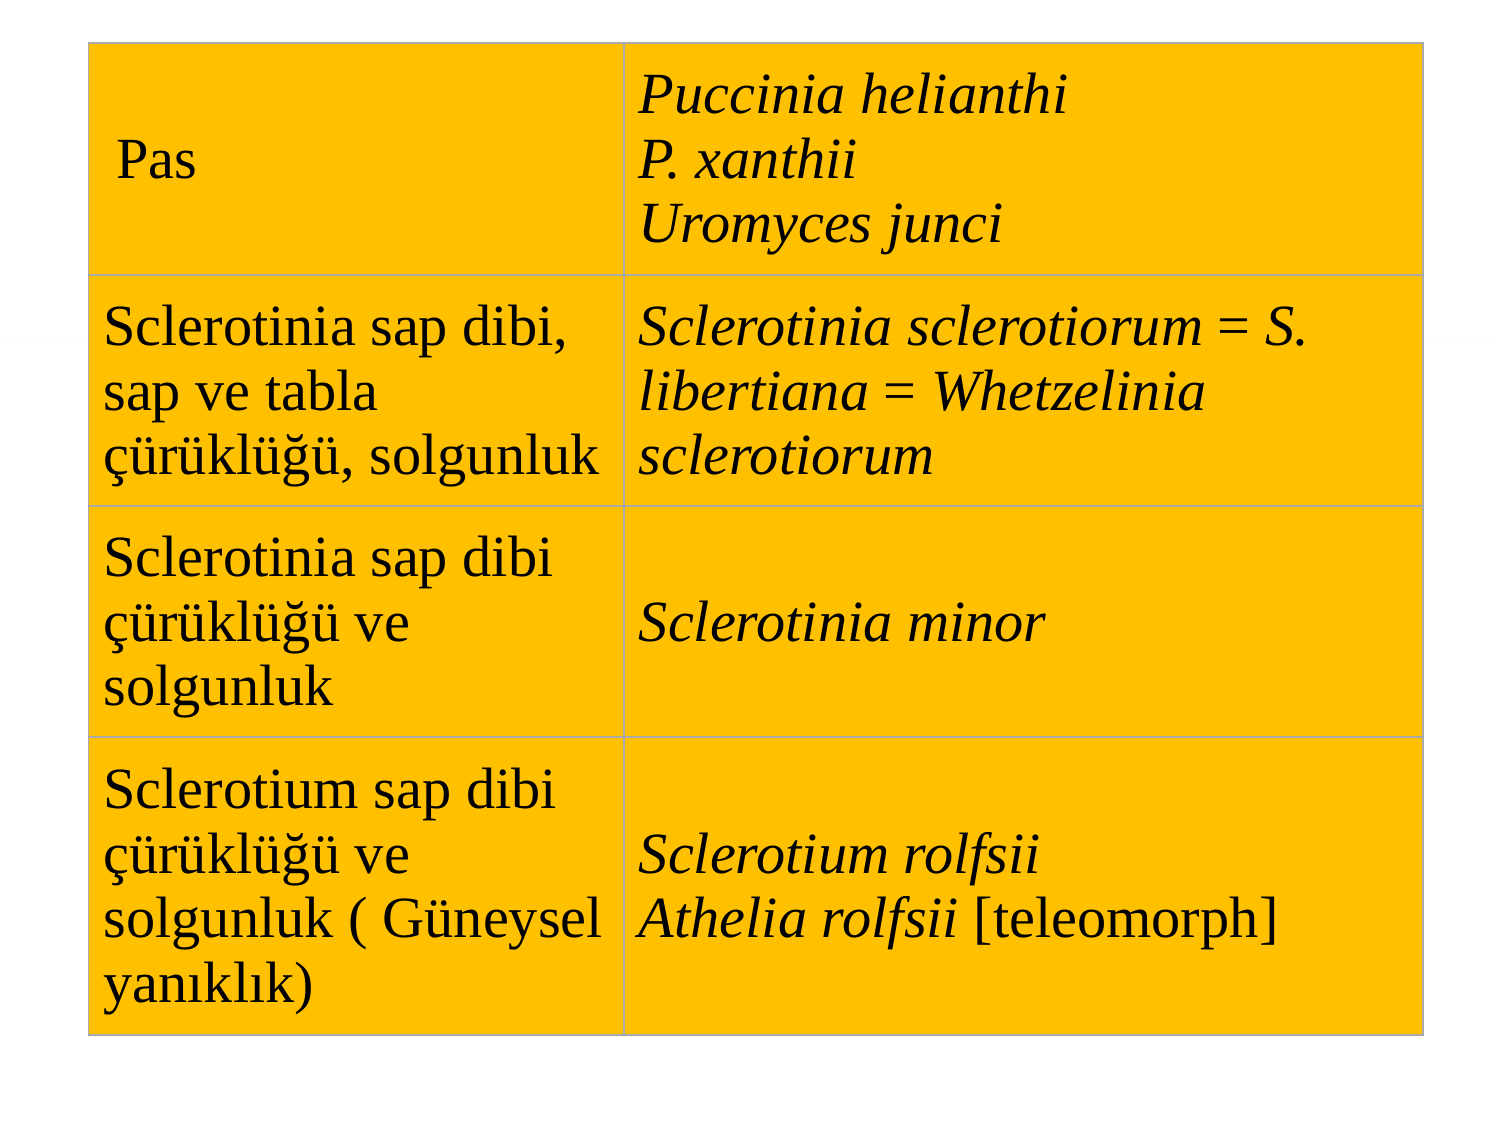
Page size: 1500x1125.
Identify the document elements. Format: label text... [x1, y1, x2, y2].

table_cell Sclerotinia sap dibi çürüklüğü ve solgunluk [89, 507, 623, 736]
table_cell Sclerotinia minor [625, 507, 1422, 736]
table_cell Sclerotium sap dibi çürüklüğü ve solgunluk ( Güneysel yanıklık) [89, 738, 623, 1034]
table_cell Sclerotinia sclerotiorum = S. libertiana = Whetzelinia sclerotiorum [625, 276, 1422, 505]
table_header Pas [89, 44, 623, 274]
table_cell Sclerotium rolfsii Athelia rolfsii [teleomorph] [625, 738, 1422, 1034]
table_cell Sclerotinia sap dibi, sap ve tabla çürüklüğü, solgunluk [89, 276, 623, 505]
table_header Puccinia helianthi P. xanthii Uromyces junci [625, 44, 1422, 274]
